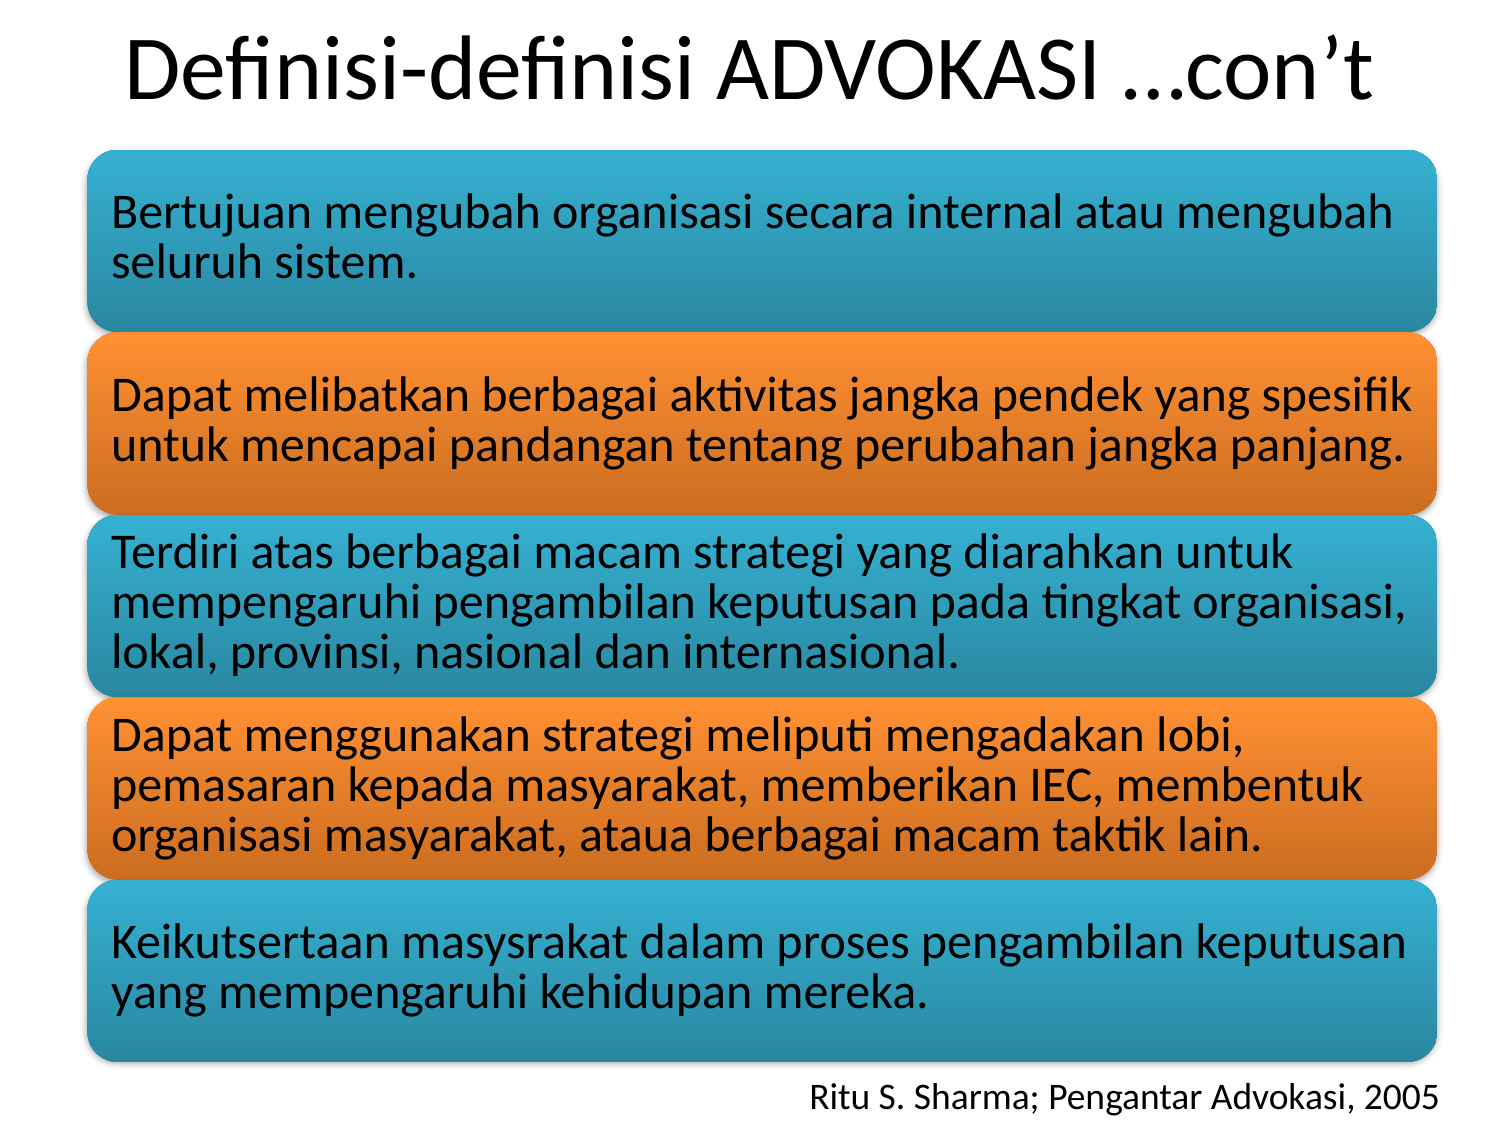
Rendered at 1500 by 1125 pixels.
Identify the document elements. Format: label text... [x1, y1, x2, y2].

title Definisi-definisi ADVOKASI …con’t [0, 0, 1500, 125]
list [87, 149, 1438, 1063]
text_box Ritu S. Sharma; Pengantar Advokasi, 2005 [794, 1064, 1456, 1124]
